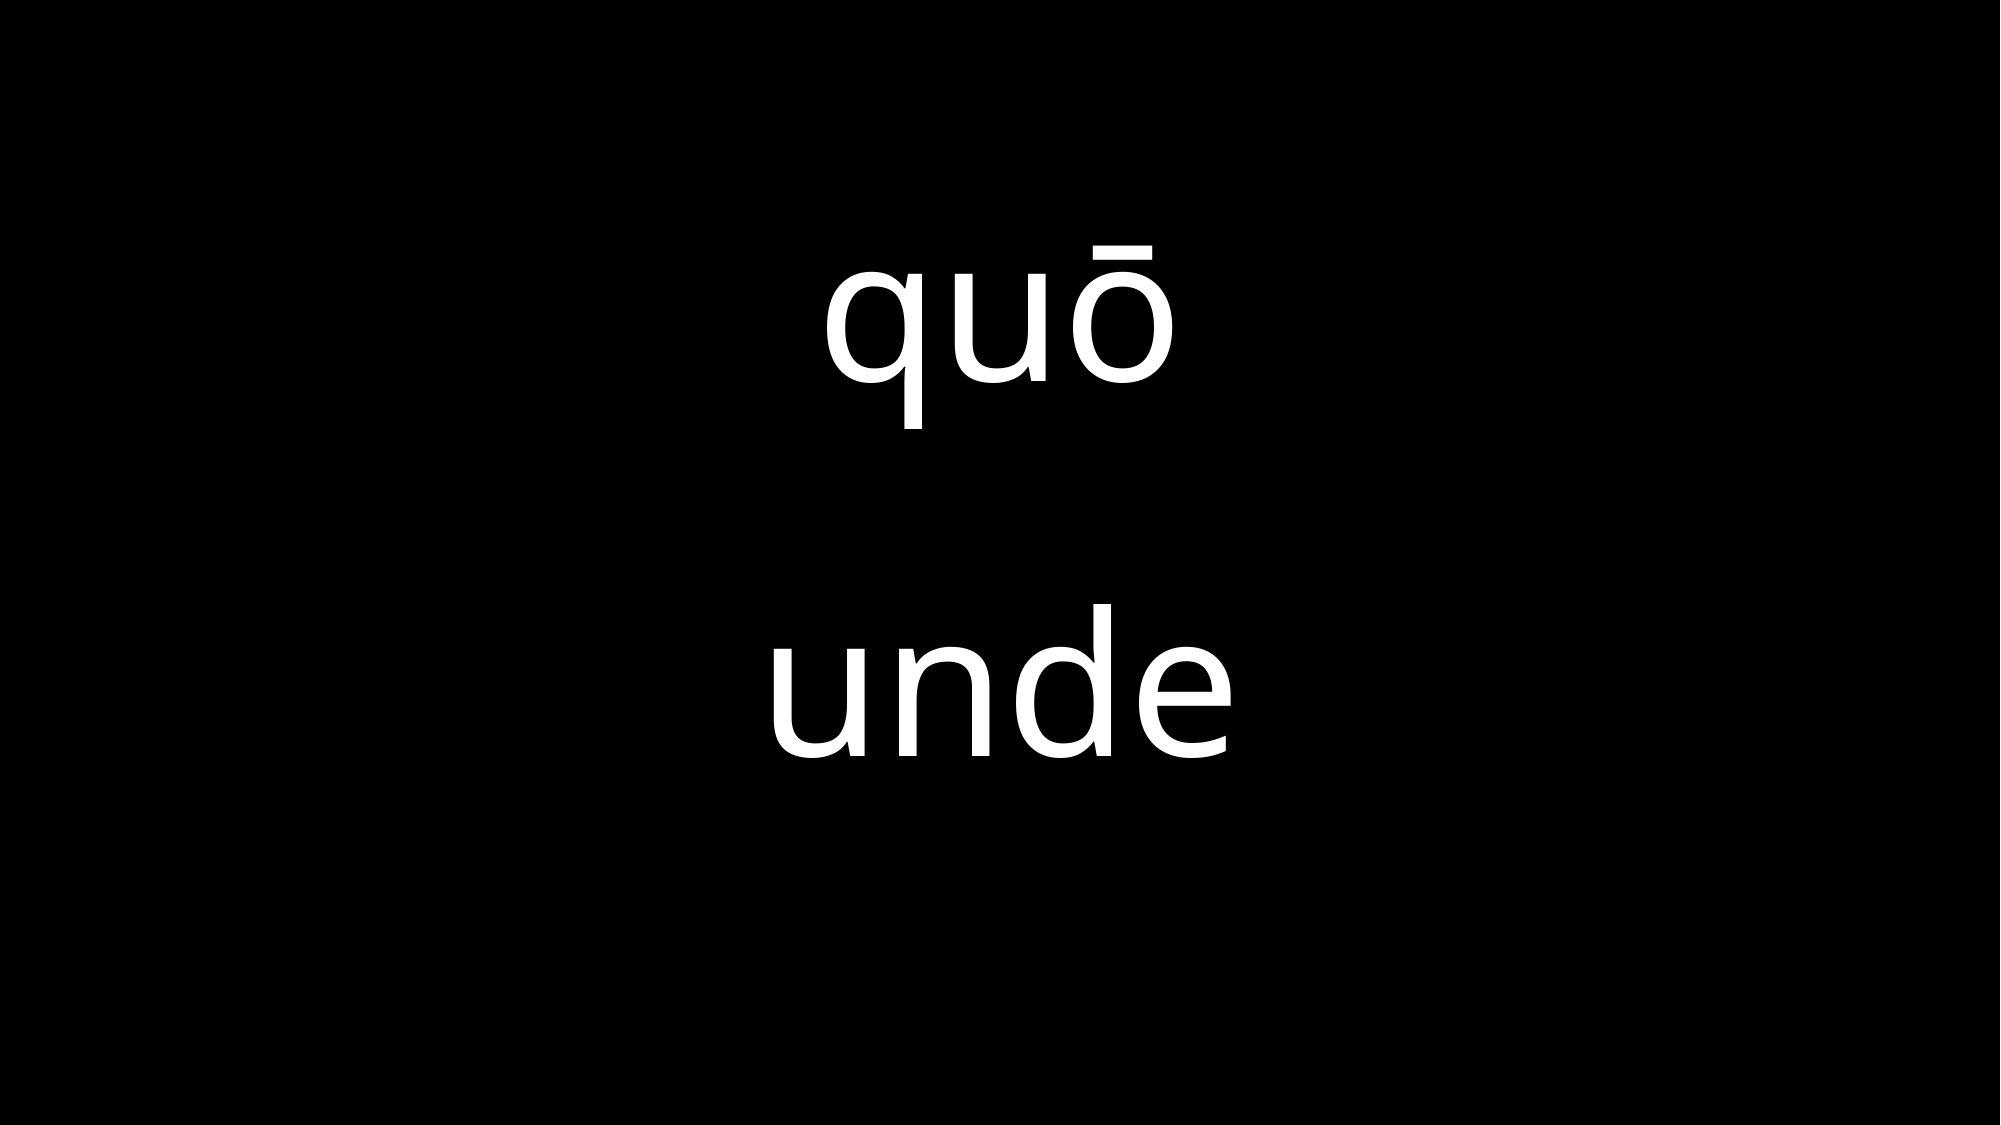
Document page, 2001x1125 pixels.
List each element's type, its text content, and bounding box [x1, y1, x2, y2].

title quō [249, 184, 1750, 433]
text_box unde [249, 559, 1750, 808]
